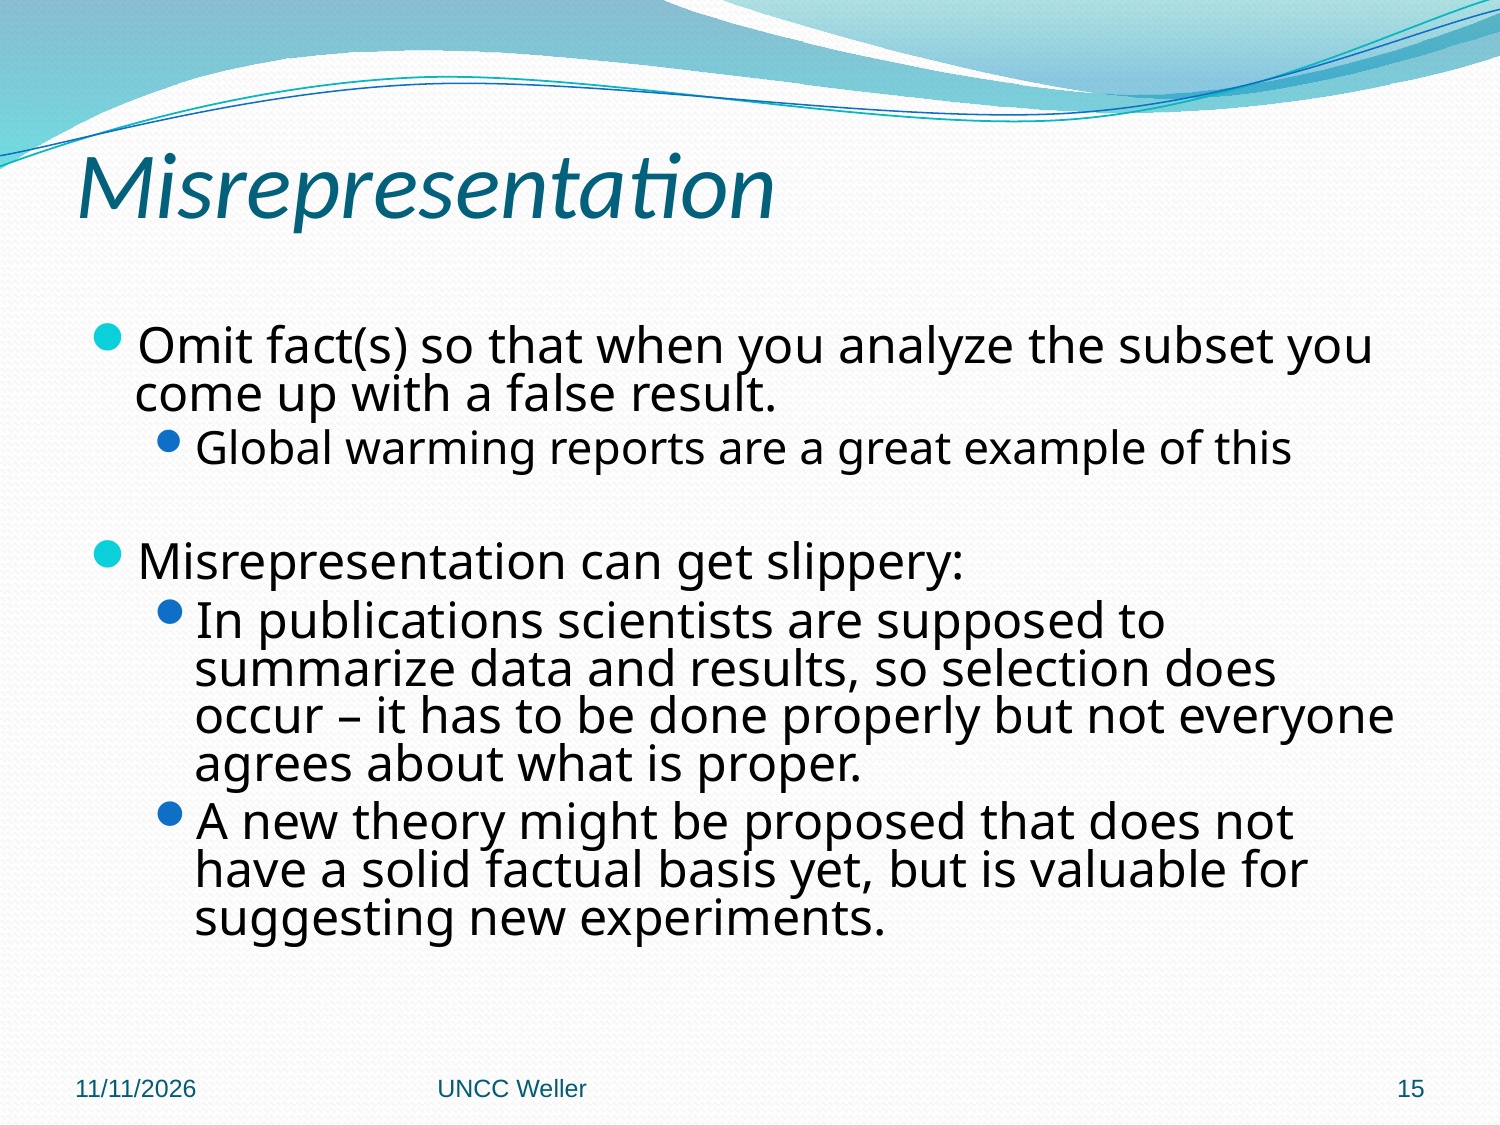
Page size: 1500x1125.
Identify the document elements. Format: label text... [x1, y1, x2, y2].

slide_number 15 [1299, 1042, 1425, 1103]
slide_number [75, 1042, 425, 1103]
list Omit fact(s) so that when you analyze the subset you come up with a false result. Global warming reports are a great example of this Misrepresentation can get slippery: In publications scientists are supposed to summarize data and results, so selection does occur – it has to be done properly but not everyone agrees about what is proper. A new theory might be proposed that does not have a solid factual basis yet, but is valuable for suggesting new experiments. [75, 317, 1425, 1038]
title Misrepresentation [75, 115, 1425, 238]
footer UNCC Weller [437, 1042, 988, 1103]
